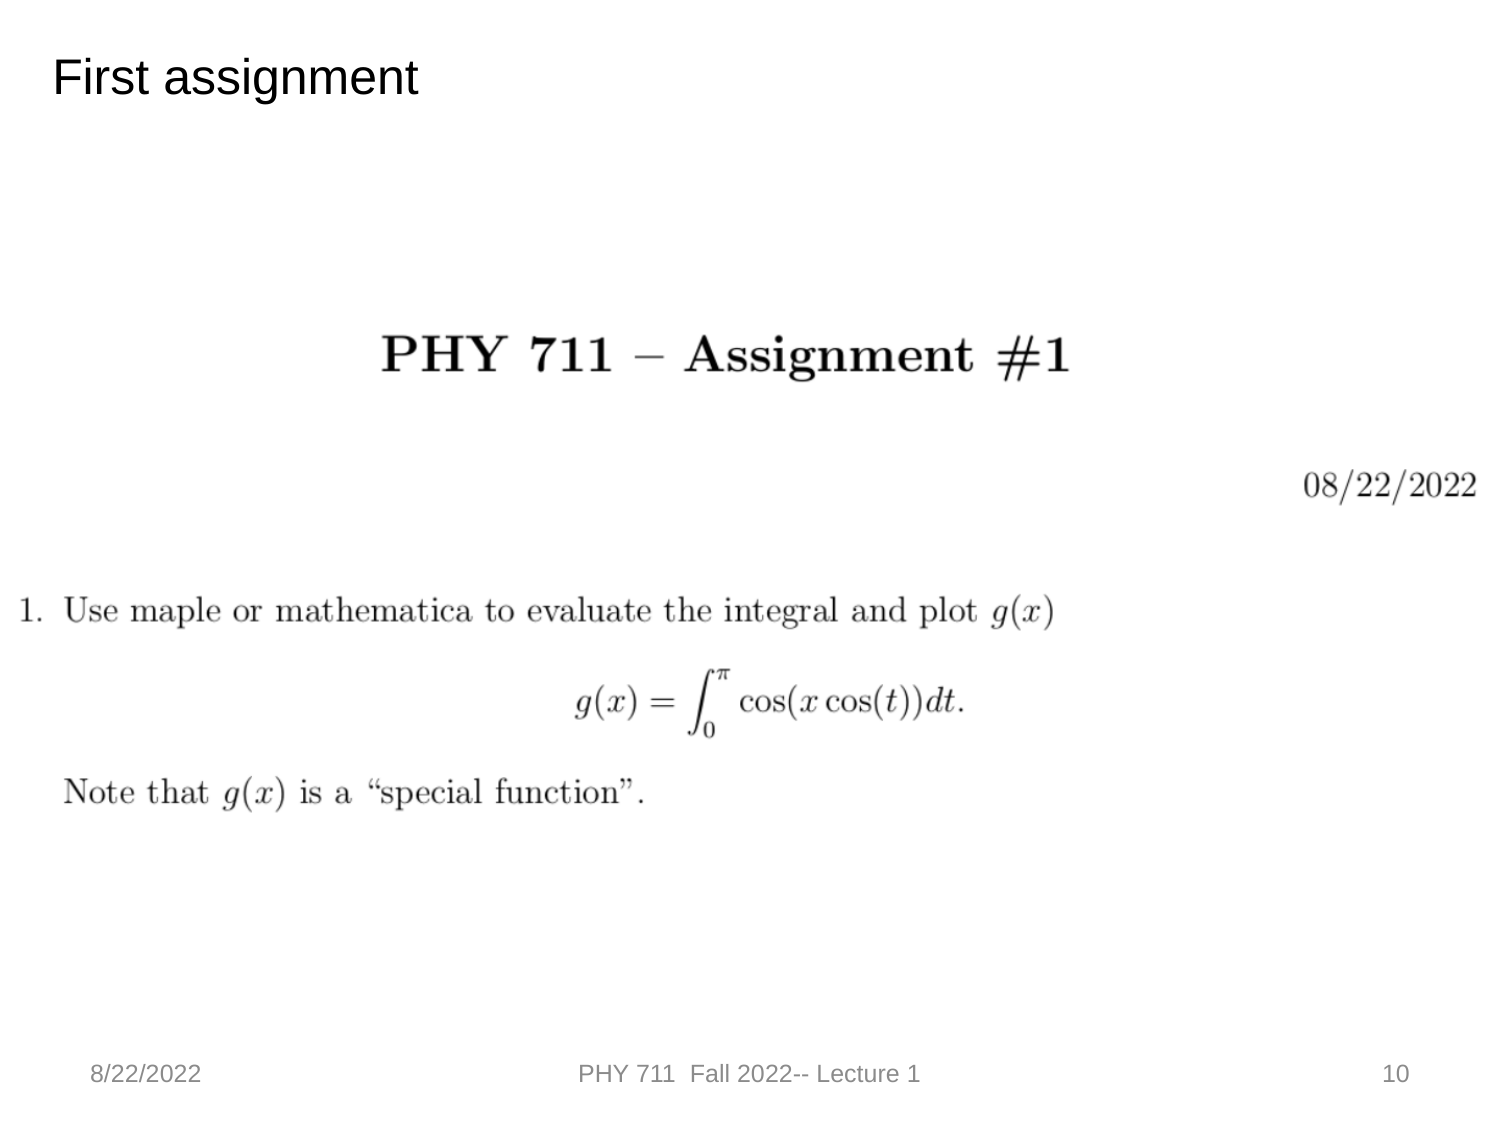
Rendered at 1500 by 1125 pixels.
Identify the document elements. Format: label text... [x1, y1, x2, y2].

footer PHY 711 Fall 2022-- Lecture 1 [512, 1042, 988, 1103]
picture [10, 302, 1490, 823]
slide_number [75, 1042, 425, 1103]
text_box First assignment [37, 37, 1275, 113]
slide_number 10 [1074, 1042, 1425, 1103]
